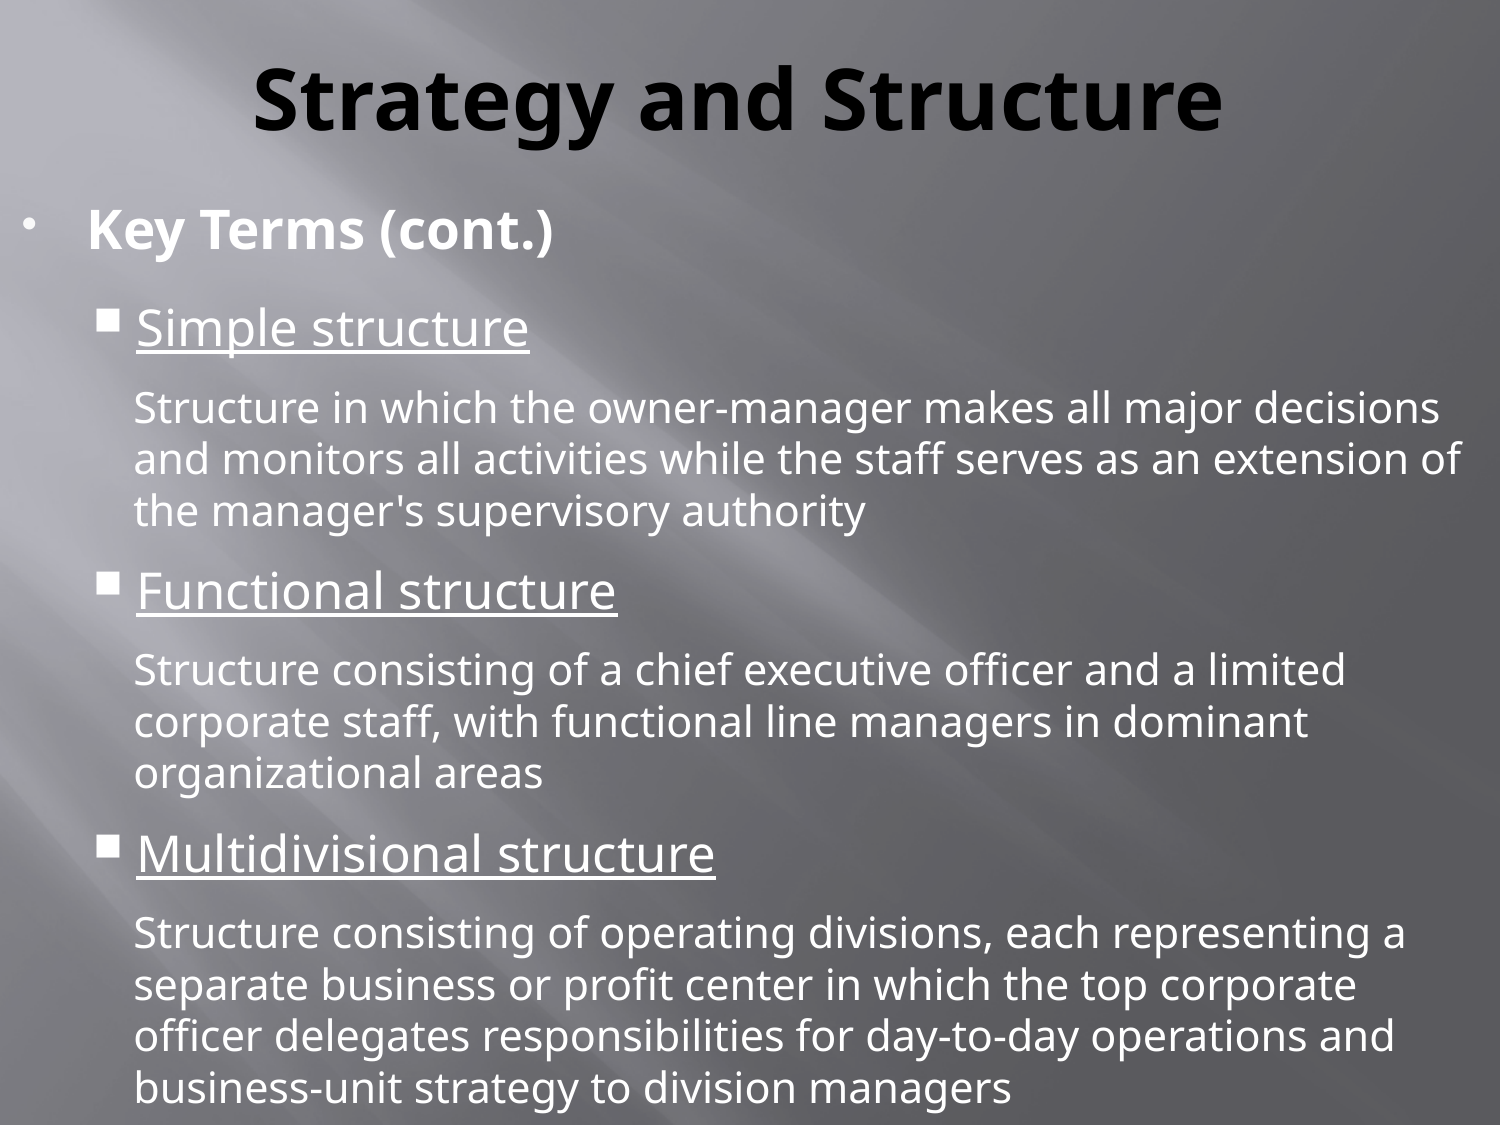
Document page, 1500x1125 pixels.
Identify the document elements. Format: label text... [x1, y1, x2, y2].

list Key Terms (cont.) Simple structure Structure in which the owner-manager makes all major decisions and monitors all activities while the staff serves as an extension of the manager's supervisory authority Functional structure Structure consisting of a chief executive officer and a limited corporate staff, with functional line managers in dominant organizational areas Multidivisional structure Structure consisting of operating divisions, each representing a separate business or profit center in which the top corporate officer delegates responsibilities for day-to-day operations and business-unit strategy to division managers [0, 187, 1488, 1125]
title Strategy and Structure [75, 2, 1425, 187]
